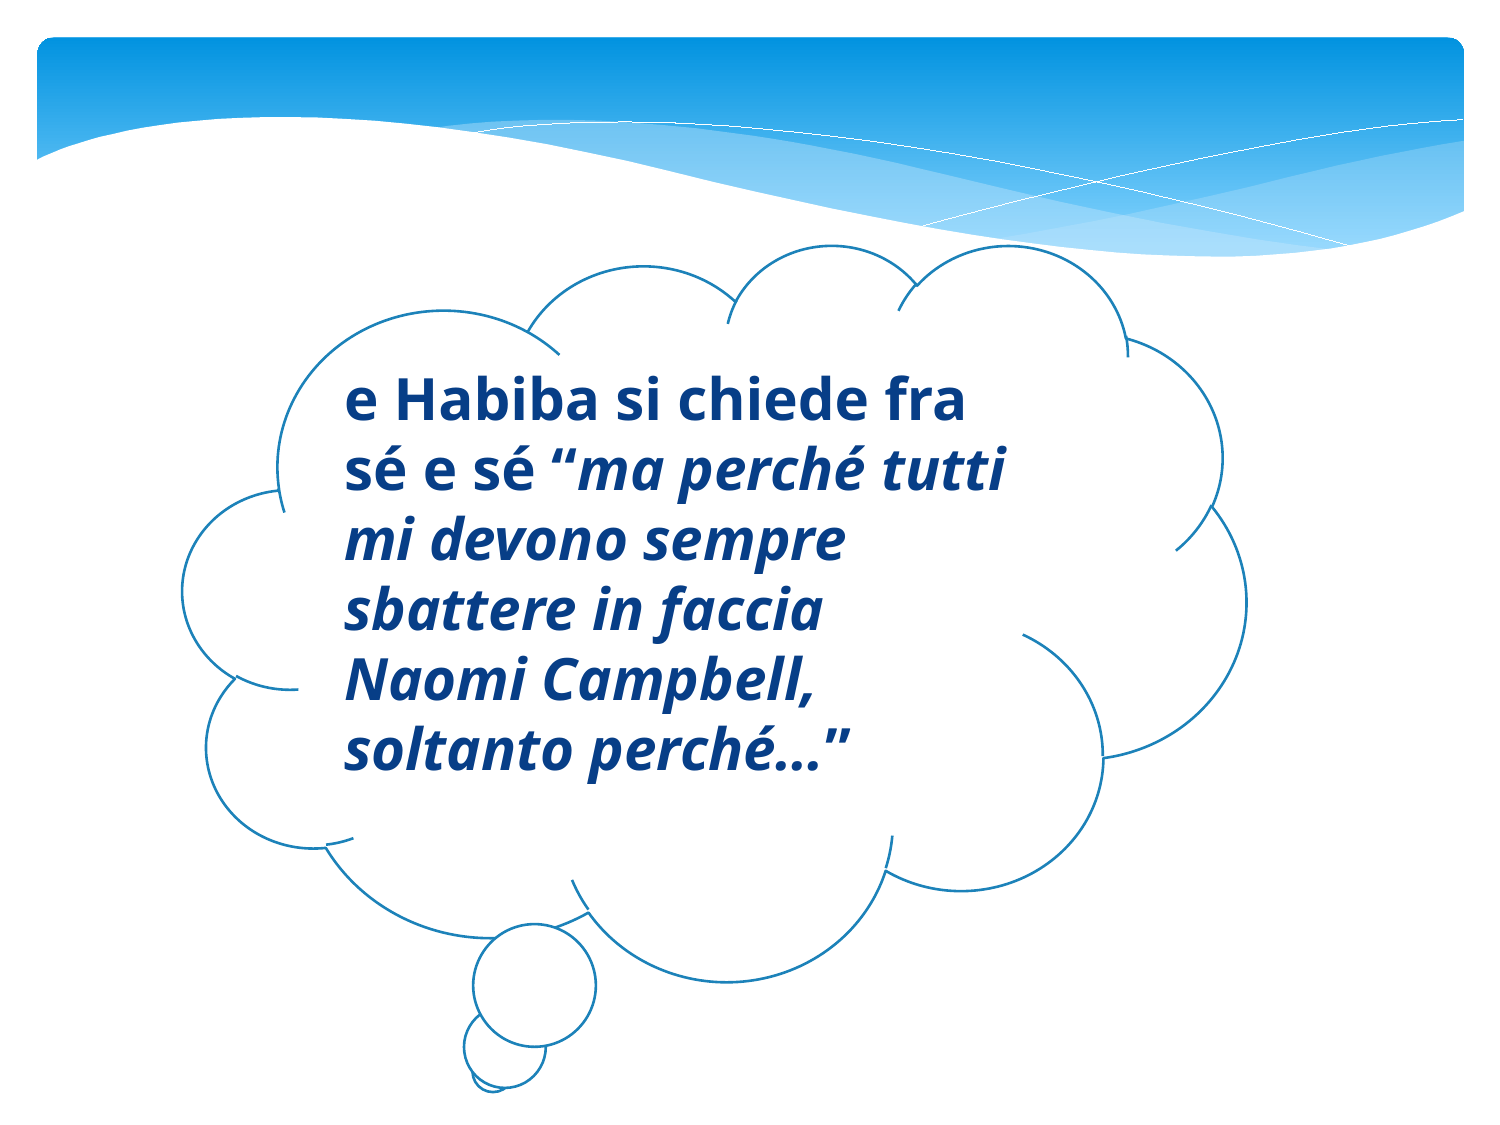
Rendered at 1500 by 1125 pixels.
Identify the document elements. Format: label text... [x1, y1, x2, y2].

text_box e Habiba si chiede fra sé e sé “ma perché tutti mi devono sempre sbattere in faccia Naomi Campbell, soltanto perché…” [180, 244, 1248, 1094]
